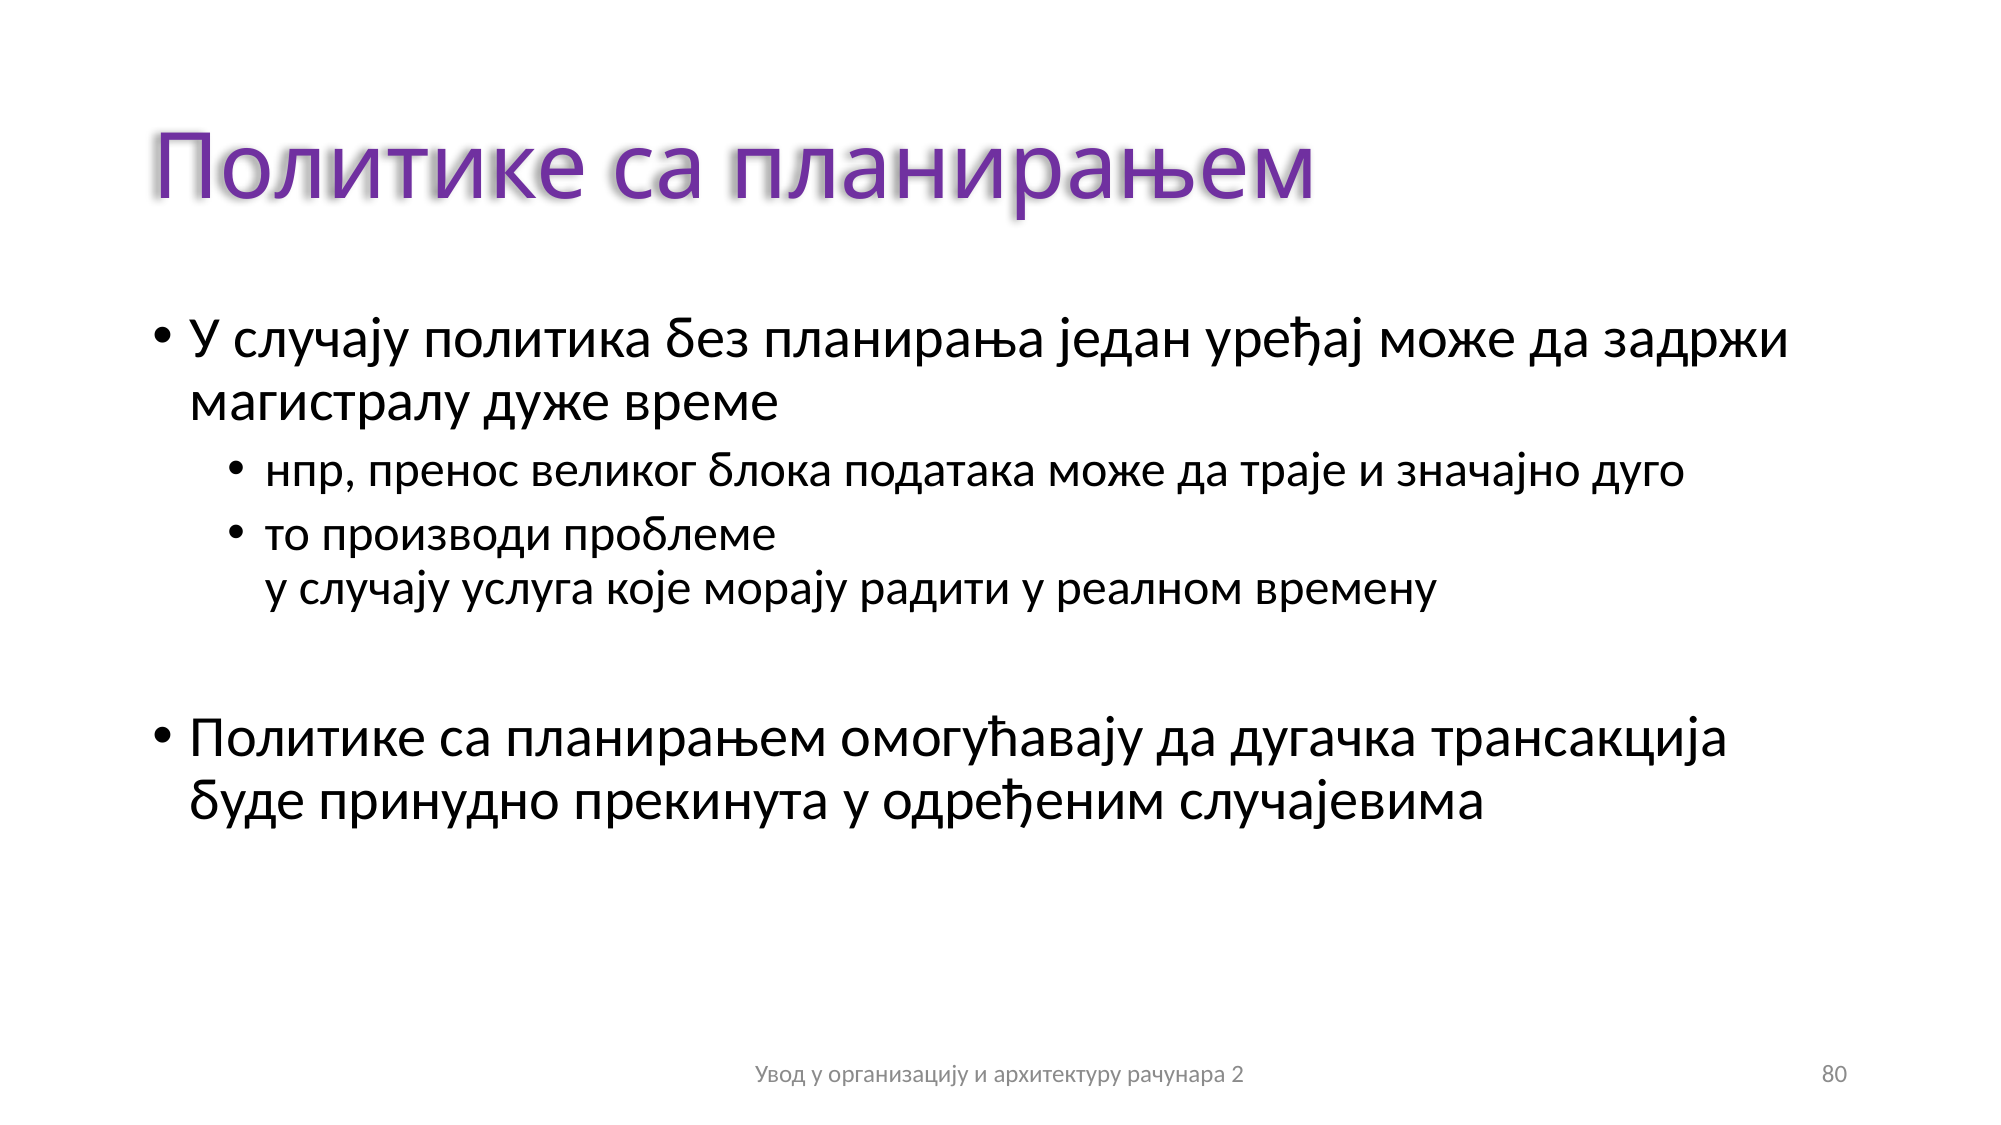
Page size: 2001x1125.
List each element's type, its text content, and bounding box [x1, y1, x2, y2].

list У случају политика без планирања један уређај може да задржи магистралу дуже време нпр, пренос великог блока података може да траје и значајно дуго то производи проблеме у случају услуга које морају радити у реалном времену Политике са планирањем омогућавају да дугачка трансакција буде принудно прекинута у одређеним случајевима [137, 299, 1863, 1014]
title Политике са планирањем [137, 59, 1863, 278]
footer Увод у организацију и архитектуру рачунара 2 [662, 1042, 1338, 1103]
slide_number 80 [1412, 1042, 1863, 1103]
